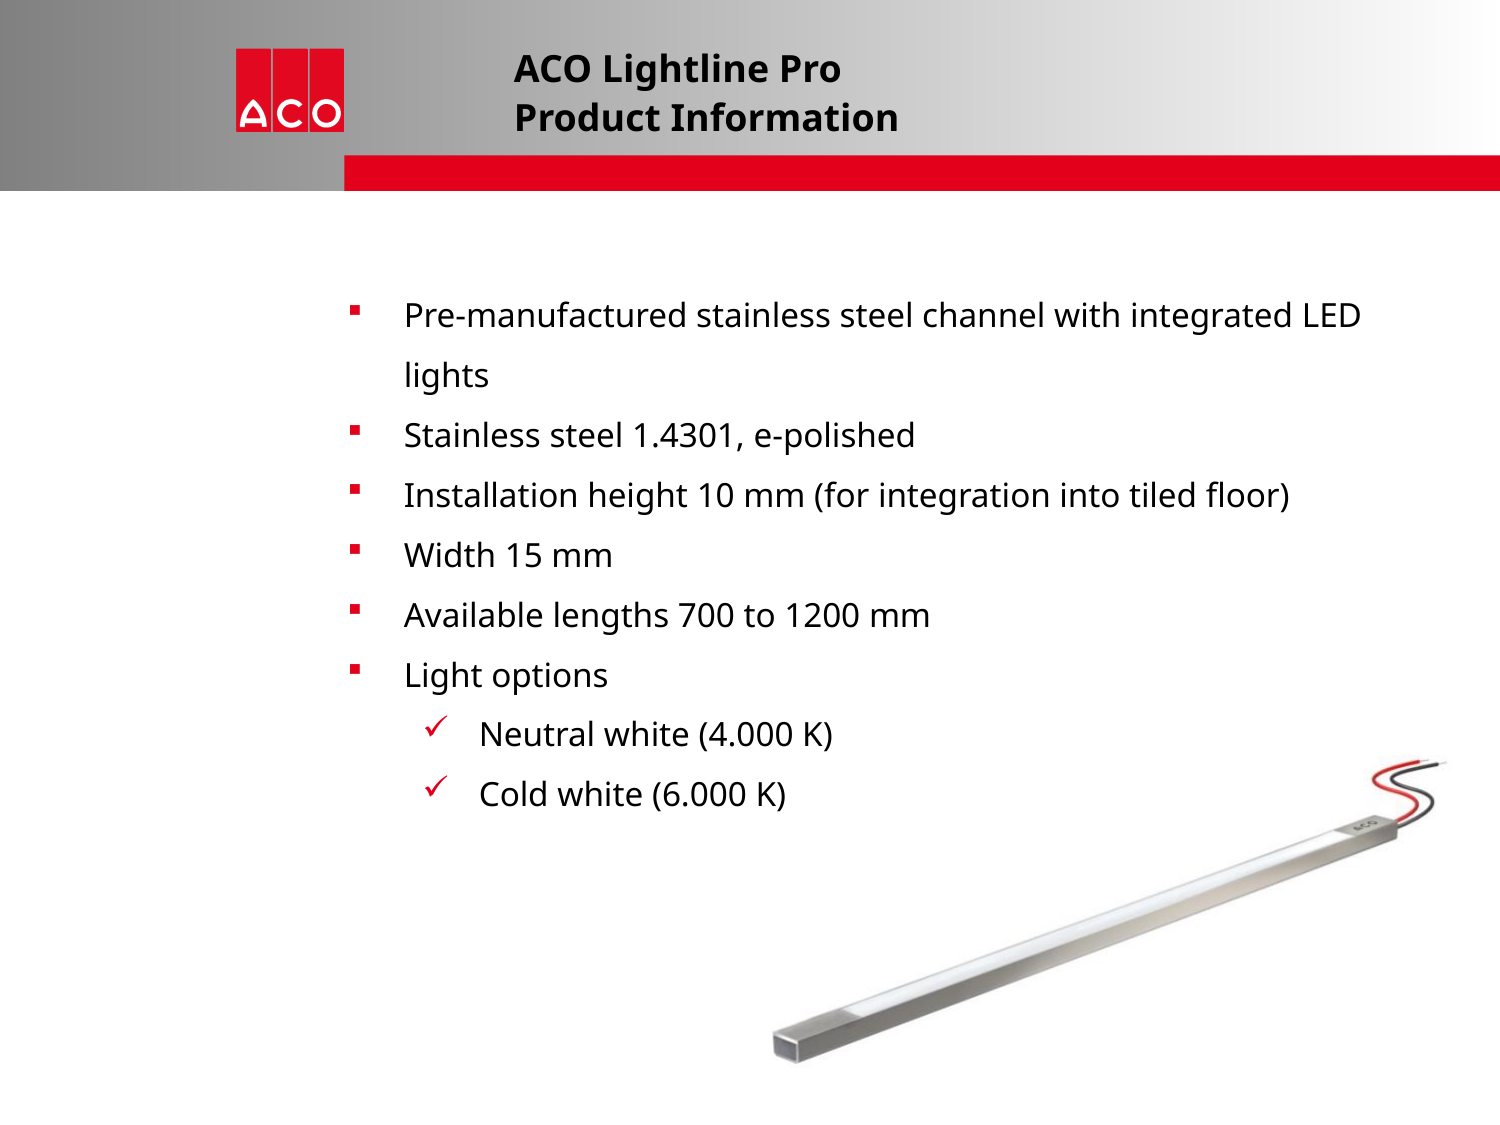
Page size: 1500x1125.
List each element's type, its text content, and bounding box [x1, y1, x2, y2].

title ACO Lightline Pro Product Information [513, 24, 1500, 140]
text_box Pre-manufactured stainless steel channel with integrated LED lights Stainless steel 1.4301, e-polished Installation height 10 mm (for integration into tiled floor) Width 15 mm Available lengths 700 to 1200 mm Light options Neutral white (4.000 K) Cold white (6.000 K) [332, 267, 1410, 881]
picture [755, 738, 1459, 1073]
